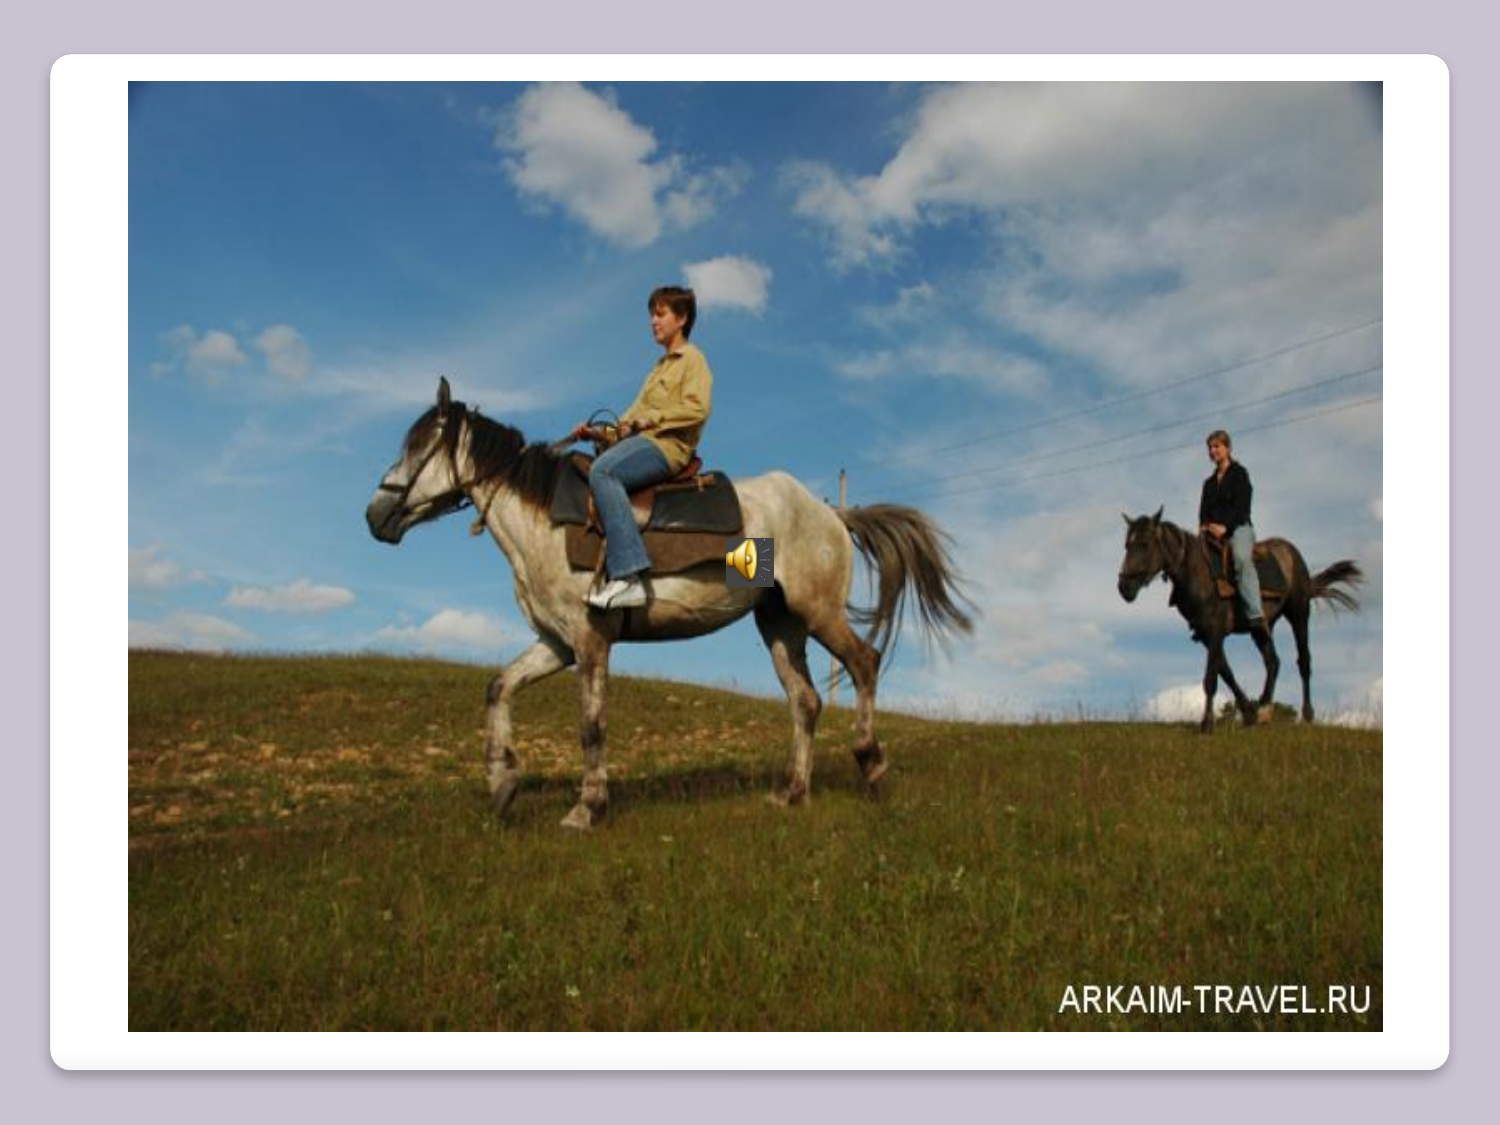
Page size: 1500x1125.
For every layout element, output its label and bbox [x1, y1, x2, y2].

picture [128, 81, 1384, 1032]
